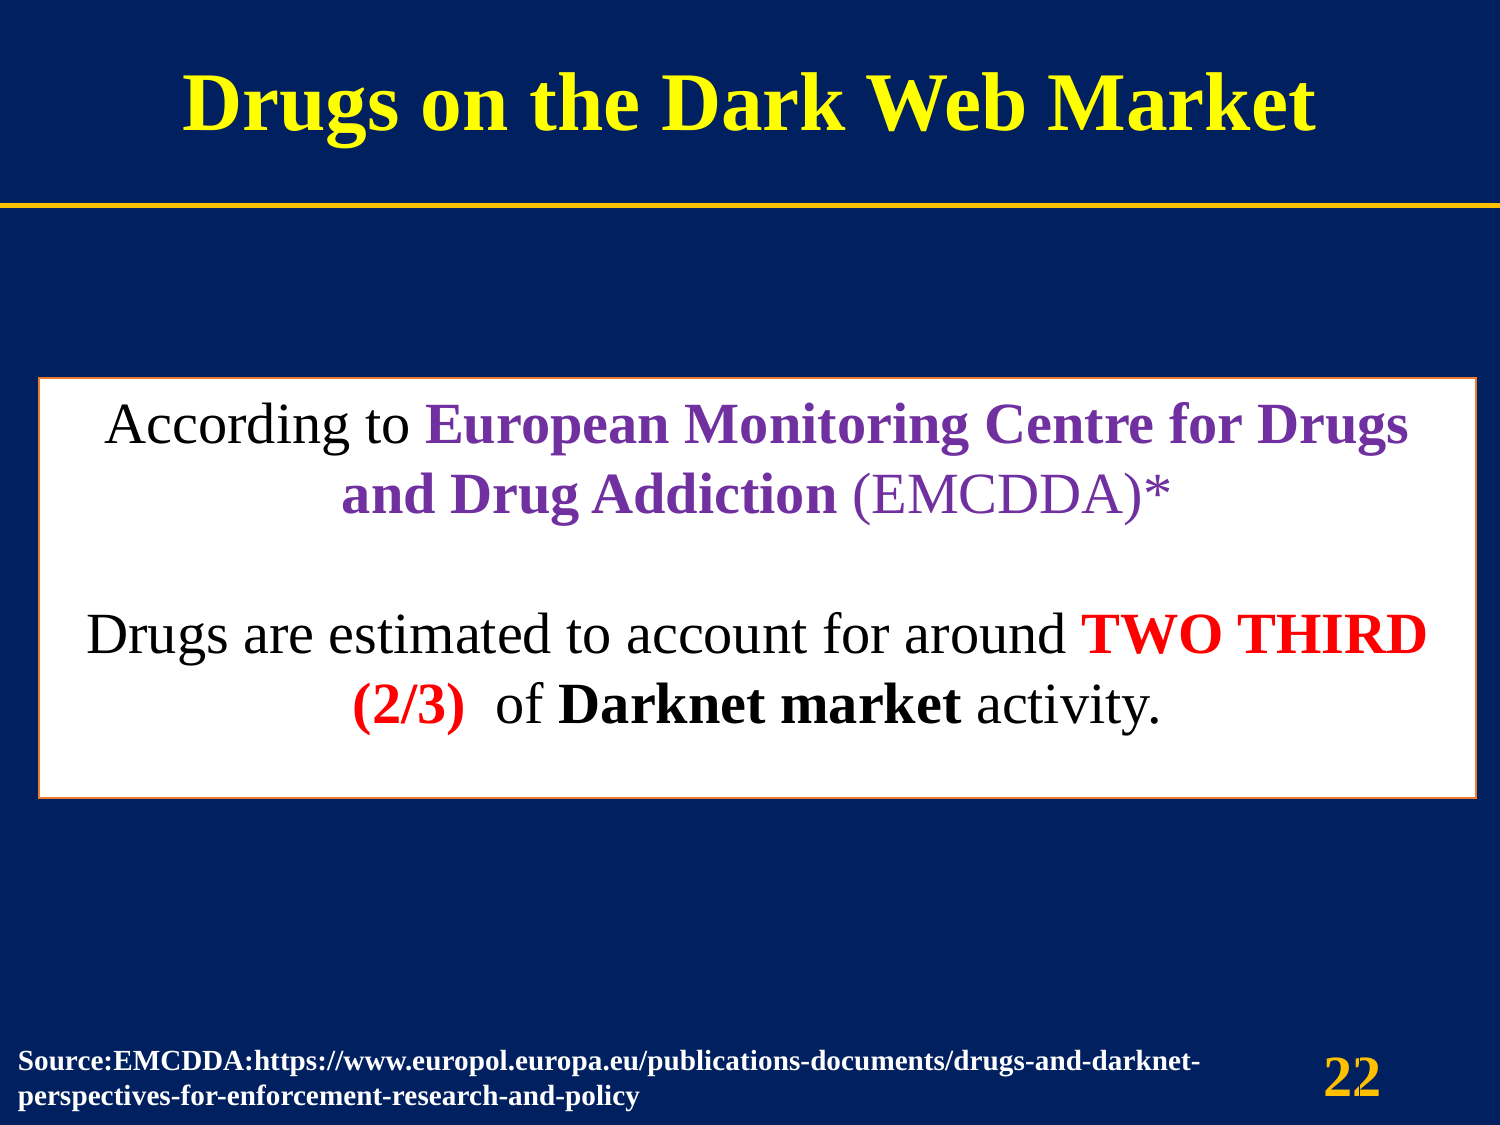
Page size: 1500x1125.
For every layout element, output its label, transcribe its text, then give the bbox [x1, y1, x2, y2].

text_box Source:EMCDDA:https://www.europol.europa.eu/publications-documents/drugs-and-darknet-perspectives-for-enforcement-research-and-policy [3, 1034, 1360, 1119]
slide_number 22 [1360, 1042, 1397, 1103]
text_box According to European Monitoring Centre for Drugs and Drug Addiction (EMCDDA)* Drugs are estimated to account for around TWO THIRD (2/3) of Darknet market activity. [38, 377, 1477, 799]
title Drugs on the Dark Web Market [0, 2, 1500, 206]
